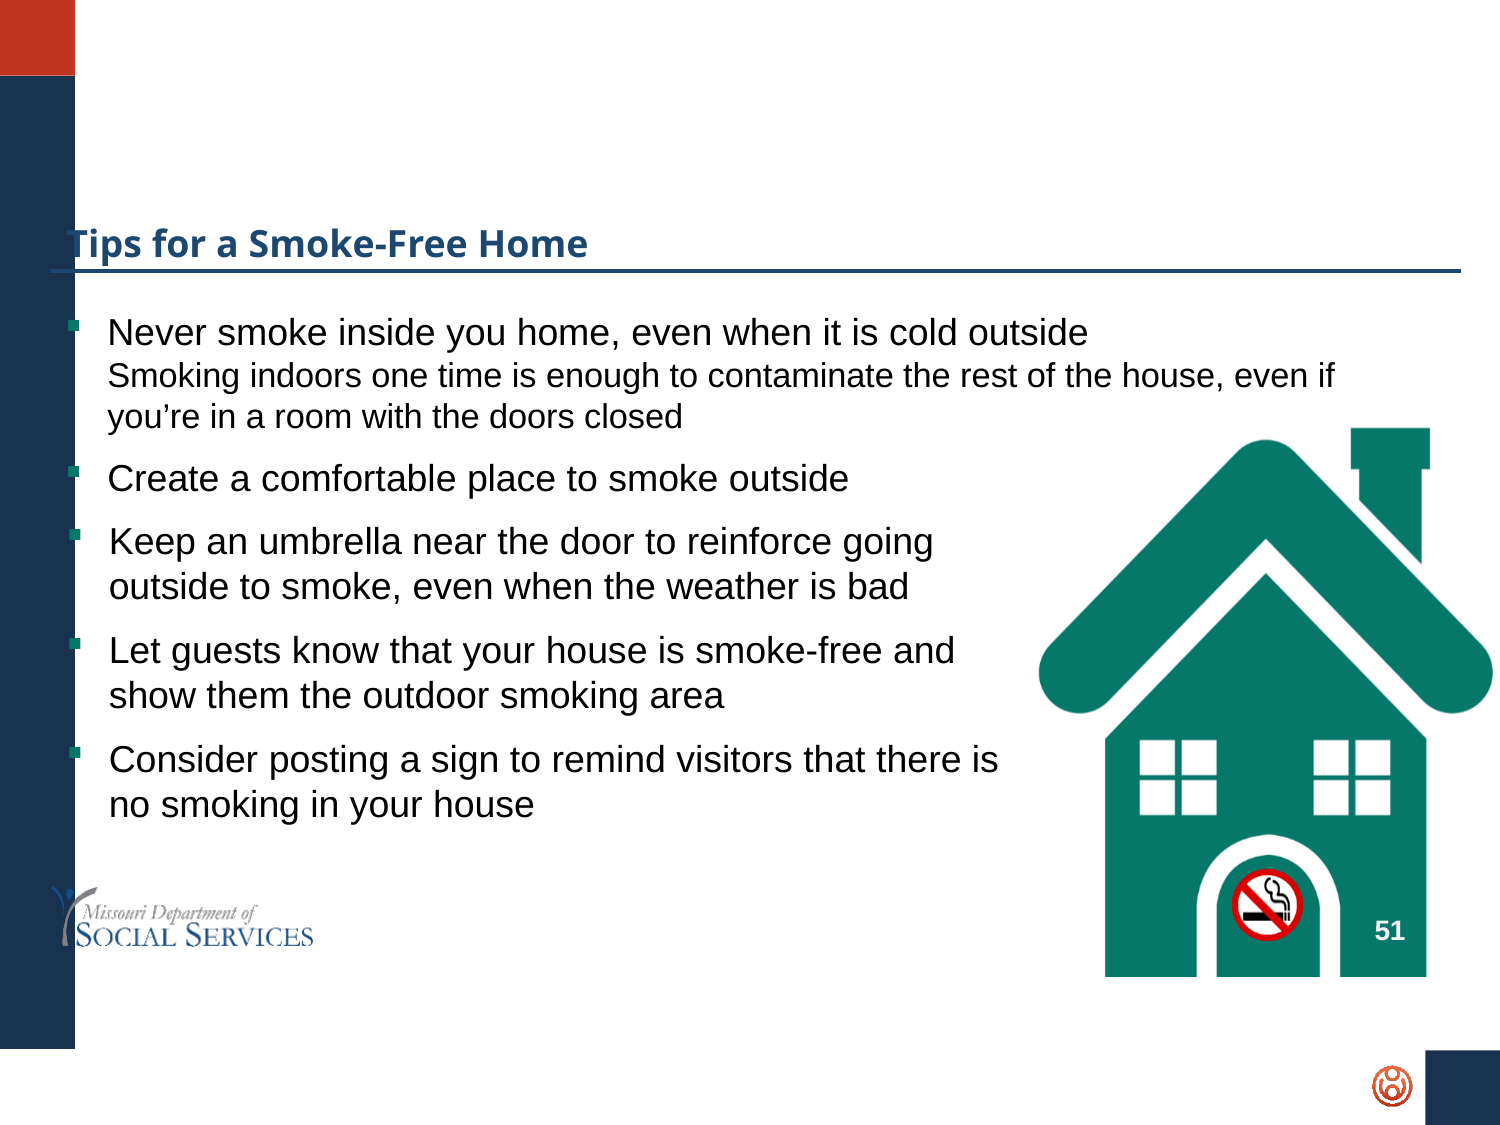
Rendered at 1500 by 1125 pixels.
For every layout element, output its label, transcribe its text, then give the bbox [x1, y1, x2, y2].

text_box Never smoke inside you home, even when it is cold outside Smoking indoors one time is enough to contaminate the rest of the house, even if you’re in a room with the doors closed Create a comfortable place to smoke outside [50, 300, 368, 507]
picture [51, 886, 315, 957]
picture [1371, 1065, 1413, 1107]
picture [373, 173, 1498, 977]
text_box Keep an umbrella near the door to reinforce going outside to smoke, even when the weather is bad Let guests know that your house is smoke-free and show them the outdoor smoking area Consider posting a sign to remind visitors that there is no smoking in your house [51, 509, 368, 832]
text_box Tips for a Smoke-Free Home [51, 212, 368, 269]
